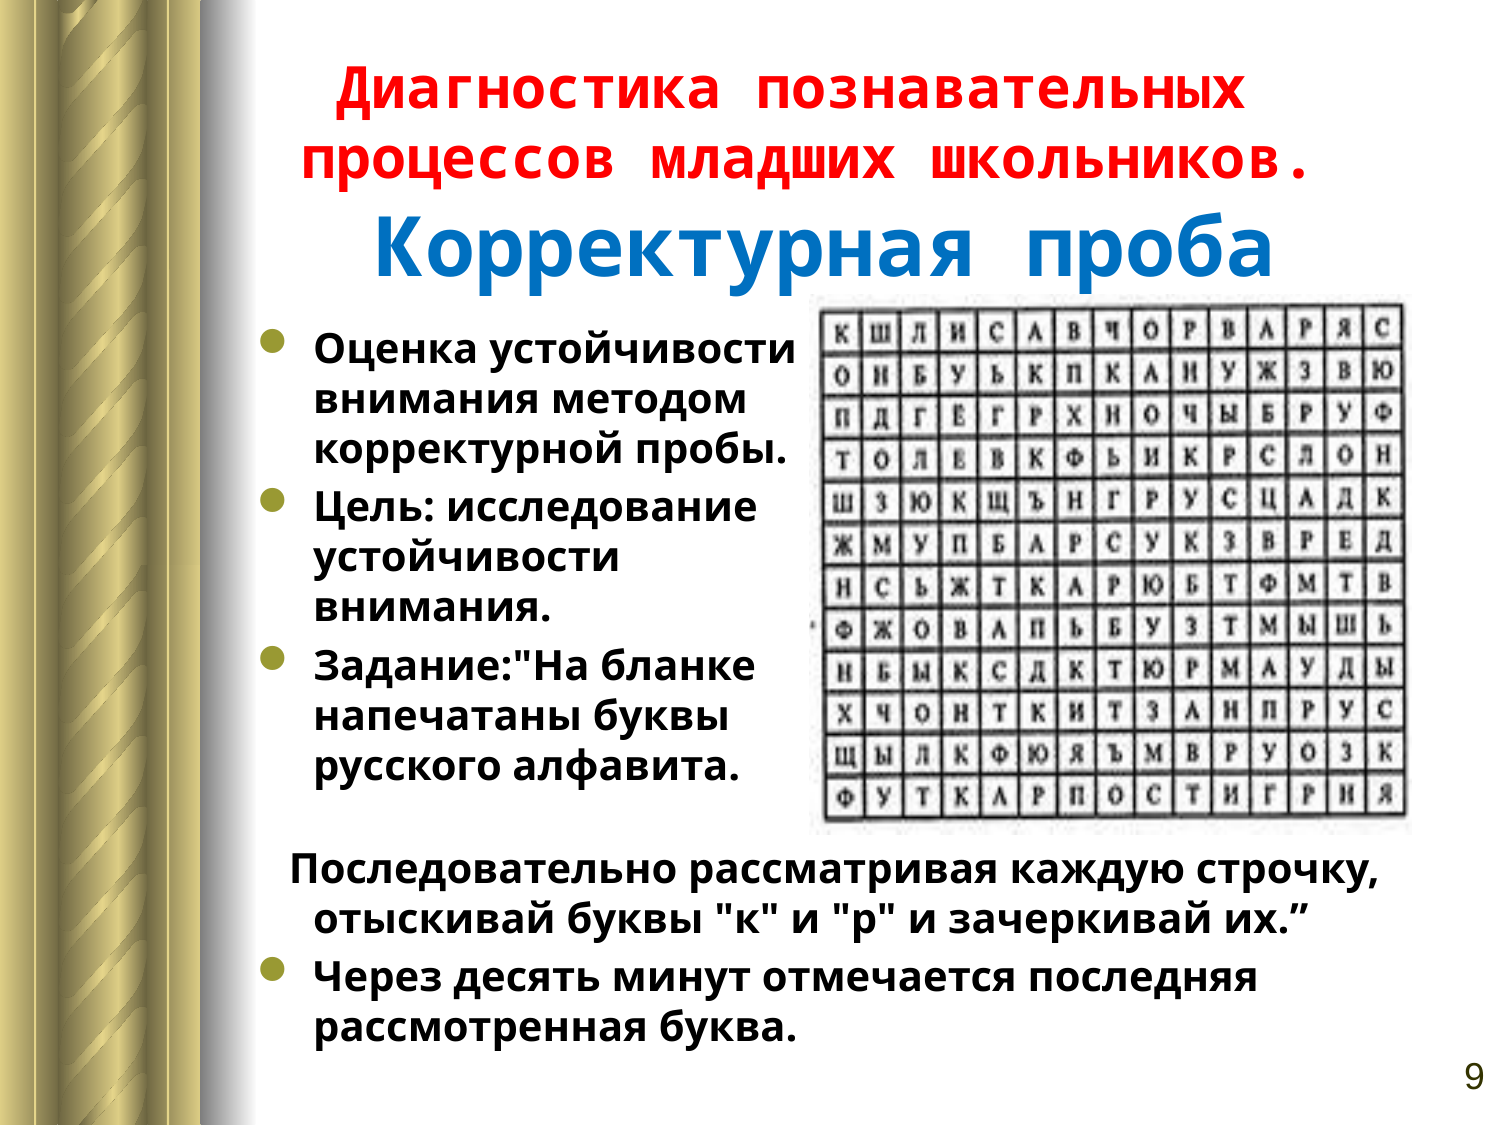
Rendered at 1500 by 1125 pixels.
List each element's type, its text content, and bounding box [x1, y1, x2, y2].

title Корректурная проба [359, 198, 1325, 314]
slide_number 9 [1187, 1037, 1500, 1113]
picture [808, 293, 1412, 835]
text_box Диагностика познавательных процессов младших школьников. [286, 42, 1332, 198]
text_box Оценка устойчивости внимания методом корректурной пробы. Цель: исследование устойчивости внимания. Задание:"На бланке напечатаны буквы русского алфавита. [242, 314, 803, 834]
text_box Последовательно рассматривая каждую строчку, отыскивай буквы "к" и "р" и зачеркивай их.” Через десять минут отмечается последняя рассмотренная буква. [242, 834, 1435, 1083]
